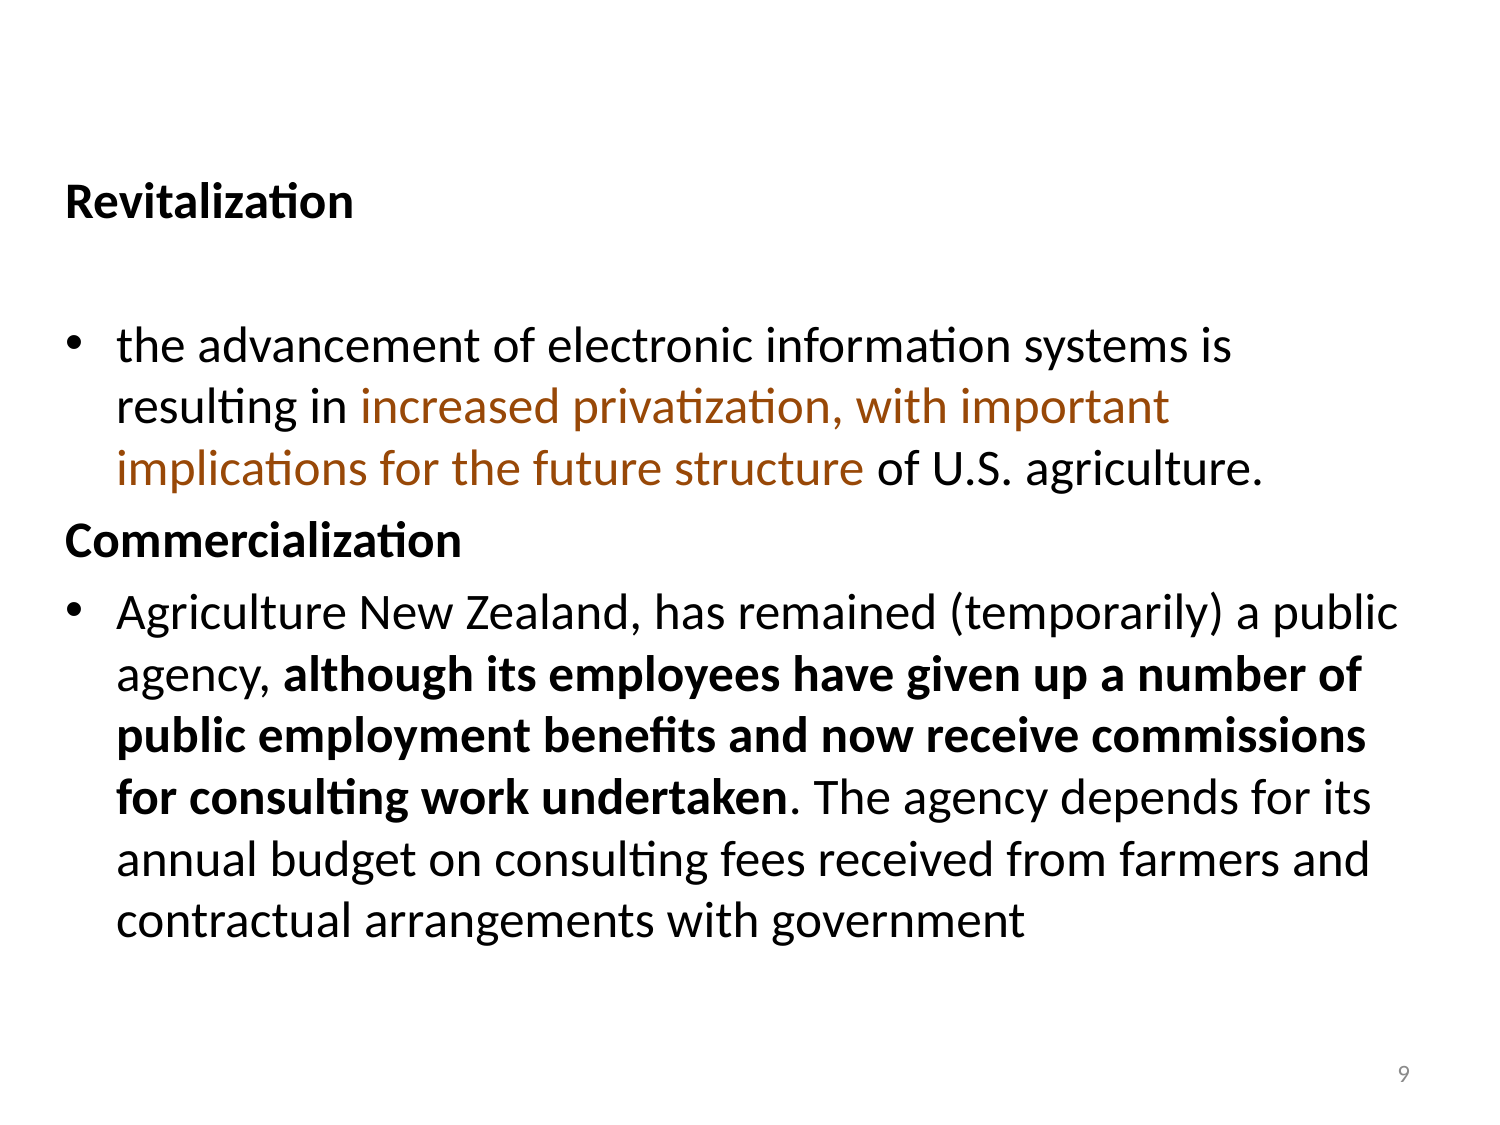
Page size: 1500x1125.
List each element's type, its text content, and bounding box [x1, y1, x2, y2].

slide_number 9 [1074, 1042, 1425, 1103]
list Revitalization the advancement of electronic information systems is resulting in increased privatization, with important implications for the future structure of U.S. agriculture. Commercialization Agriculture New Zealand, has remained (temporarily) a public agency, although its employees have given up a number of public employment benefits and now receive commissions for consulting work undertaken. The agency depends for its annual budget on consulting fees received from farmers and contractual arrangements with government [50, 87, 1425, 1005]
